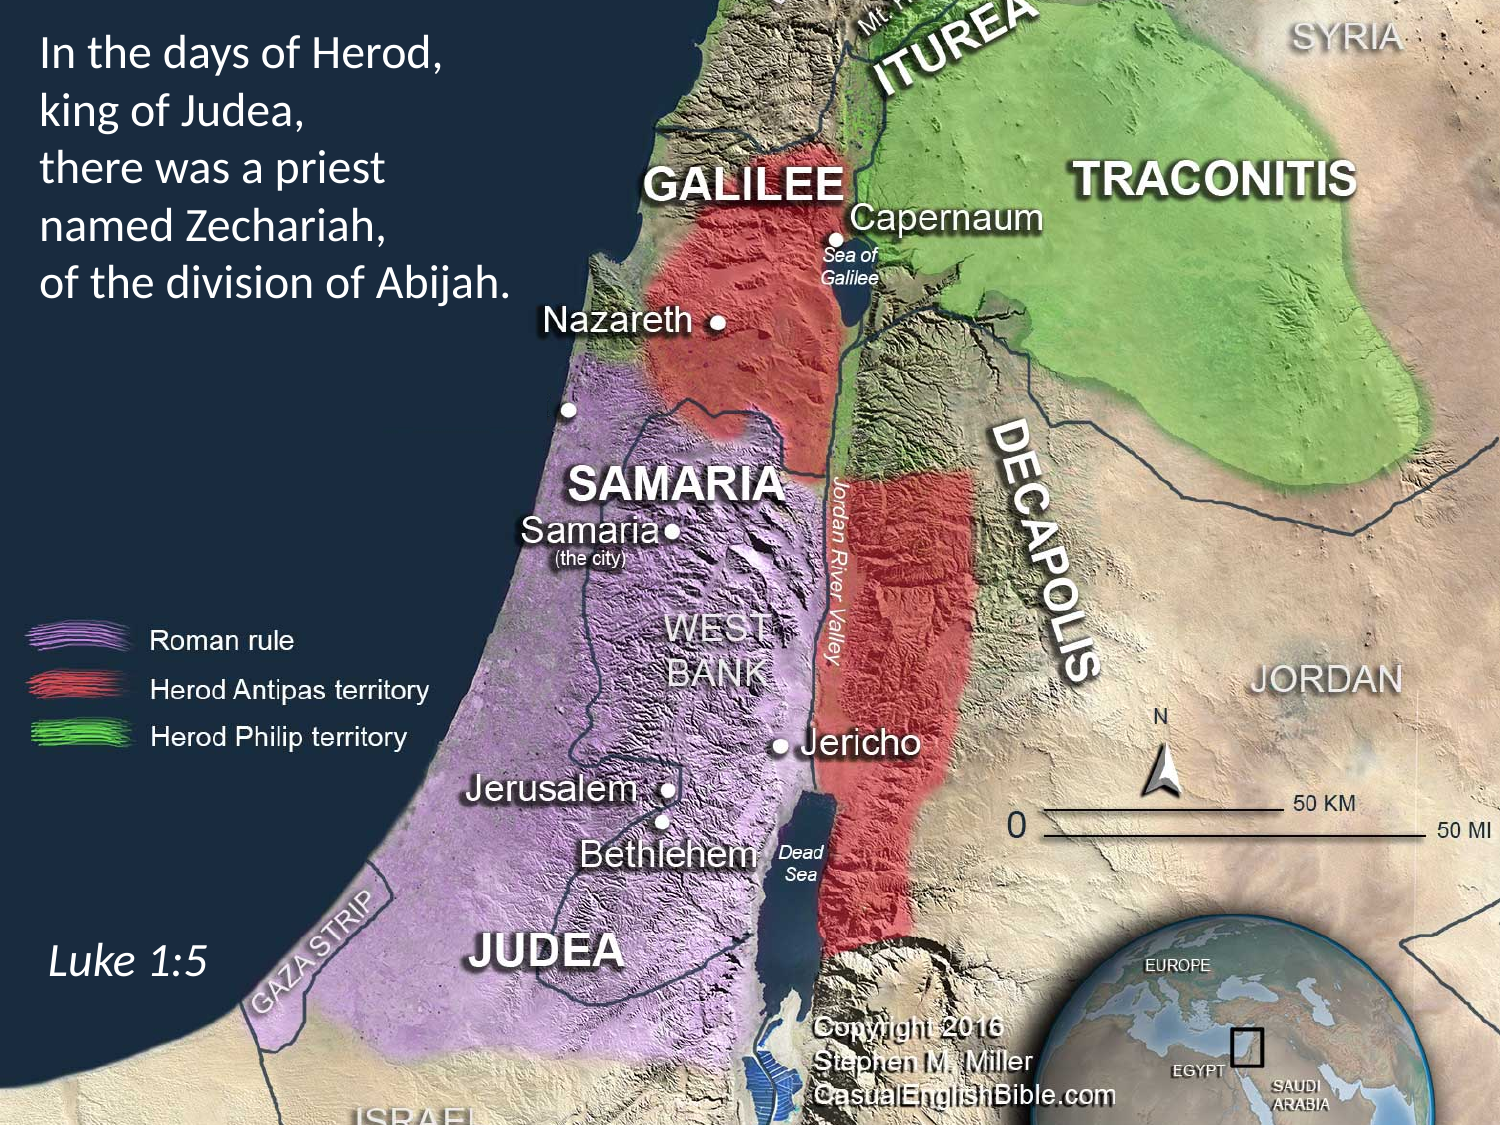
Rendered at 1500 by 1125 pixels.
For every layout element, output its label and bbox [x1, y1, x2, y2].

list [0, 0, 1500, 1125]
